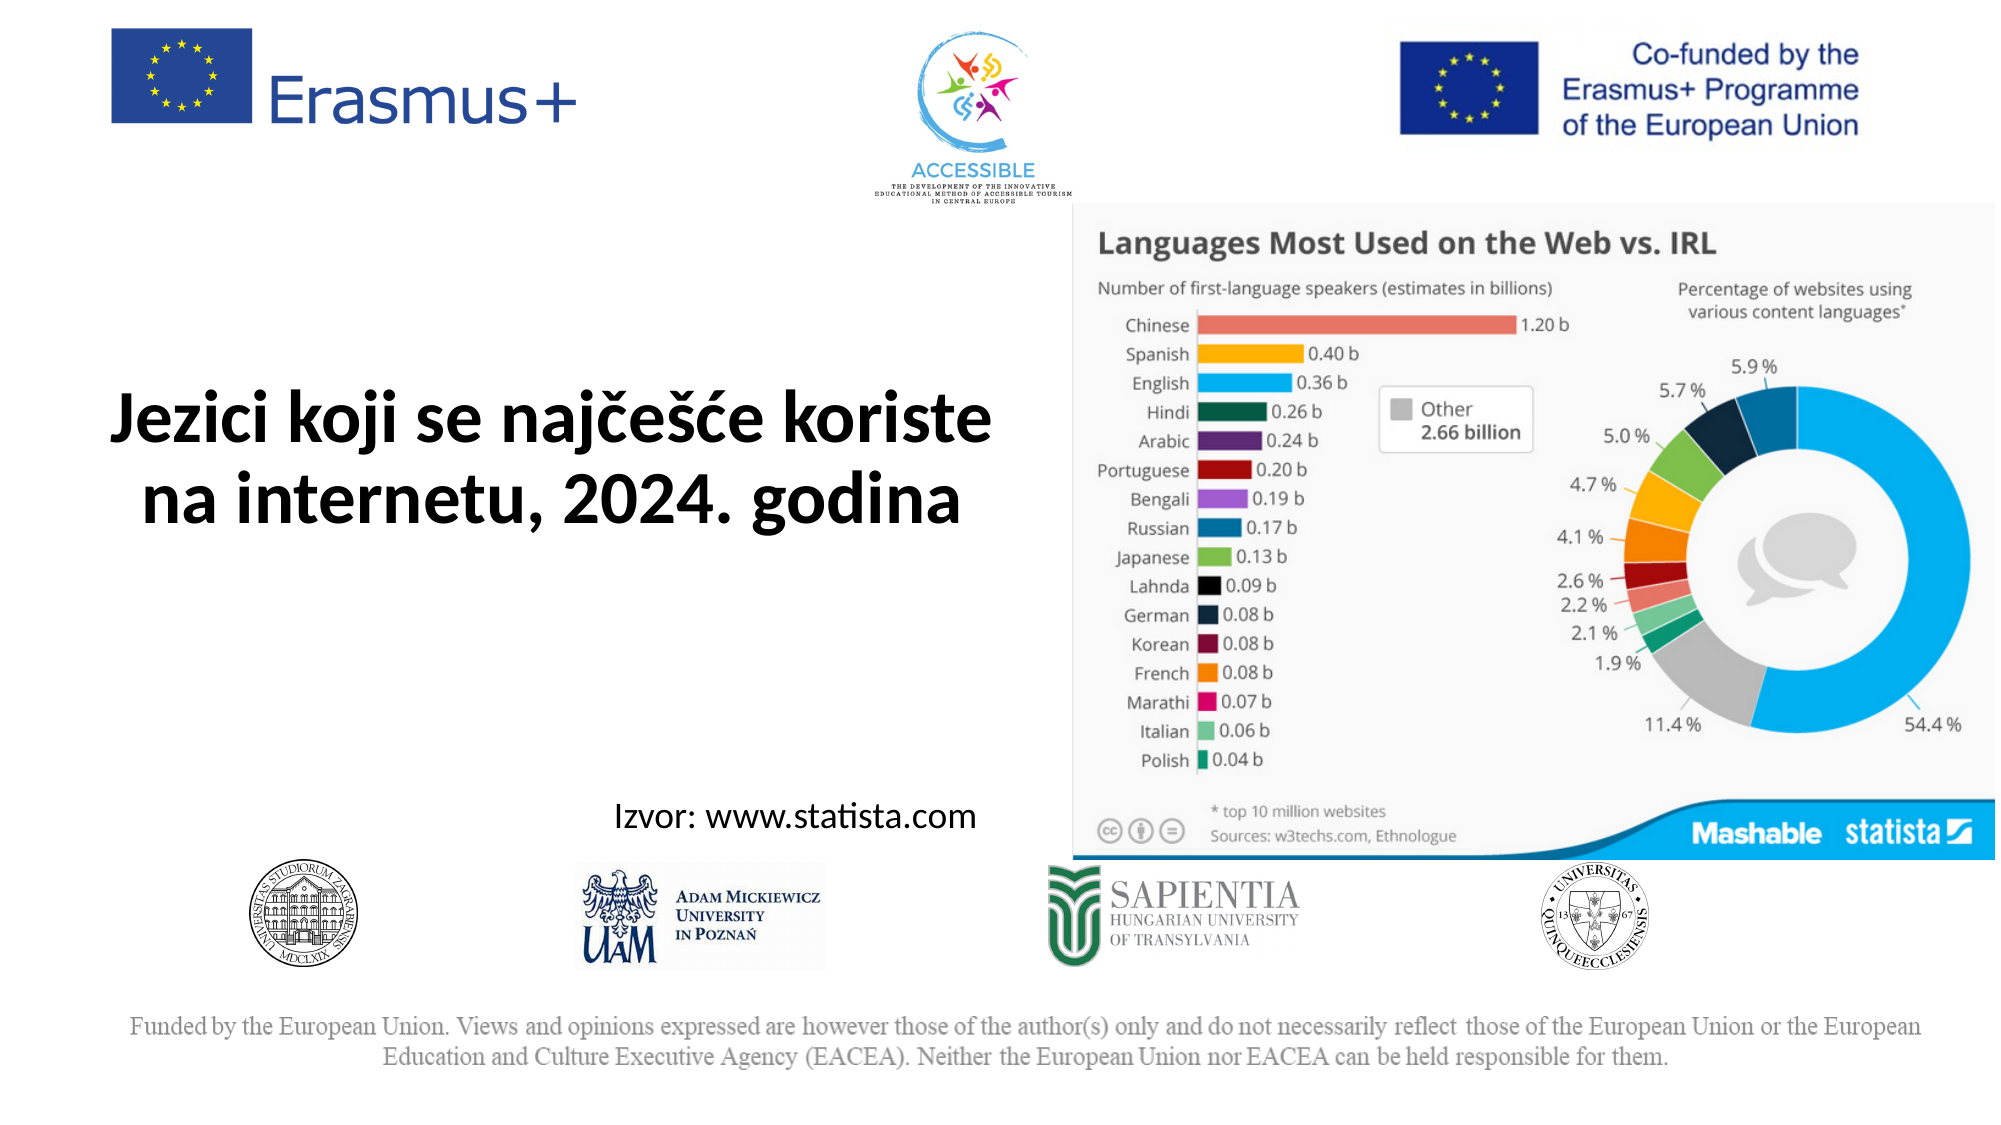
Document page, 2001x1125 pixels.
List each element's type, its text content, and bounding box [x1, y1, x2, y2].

text_box Jezici koji se najčešće koriste na internetu, 2024. godina [76, 200, 1028, 547]
picture [1947, 819, 1972, 836]
picture [1048, 865, 1300, 967]
picture [1904, 819, 1939, 843]
text_box Izvor: www.statista.com [599, 780, 1049, 844]
picture [1541, 862, 1649, 970]
picture [860, 3, 1995, 860]
picture [1693, 822, 1822, 844]
picture [1385, 22, 1874, 154]
picture [111, 28, 576, 124]
picture [249, 859, 358, 967]
picture [1847, 824, 1858, 844]
picture [1885, 819, 1894, 844]
picture [1870, 824, 1882, 843]
picture [111, 1002, 1942, 1087]
picture [1859, 819, 1868, 843]
picture [1948, 827, 1972, 844]
picture [575, 862, 827, 970]
